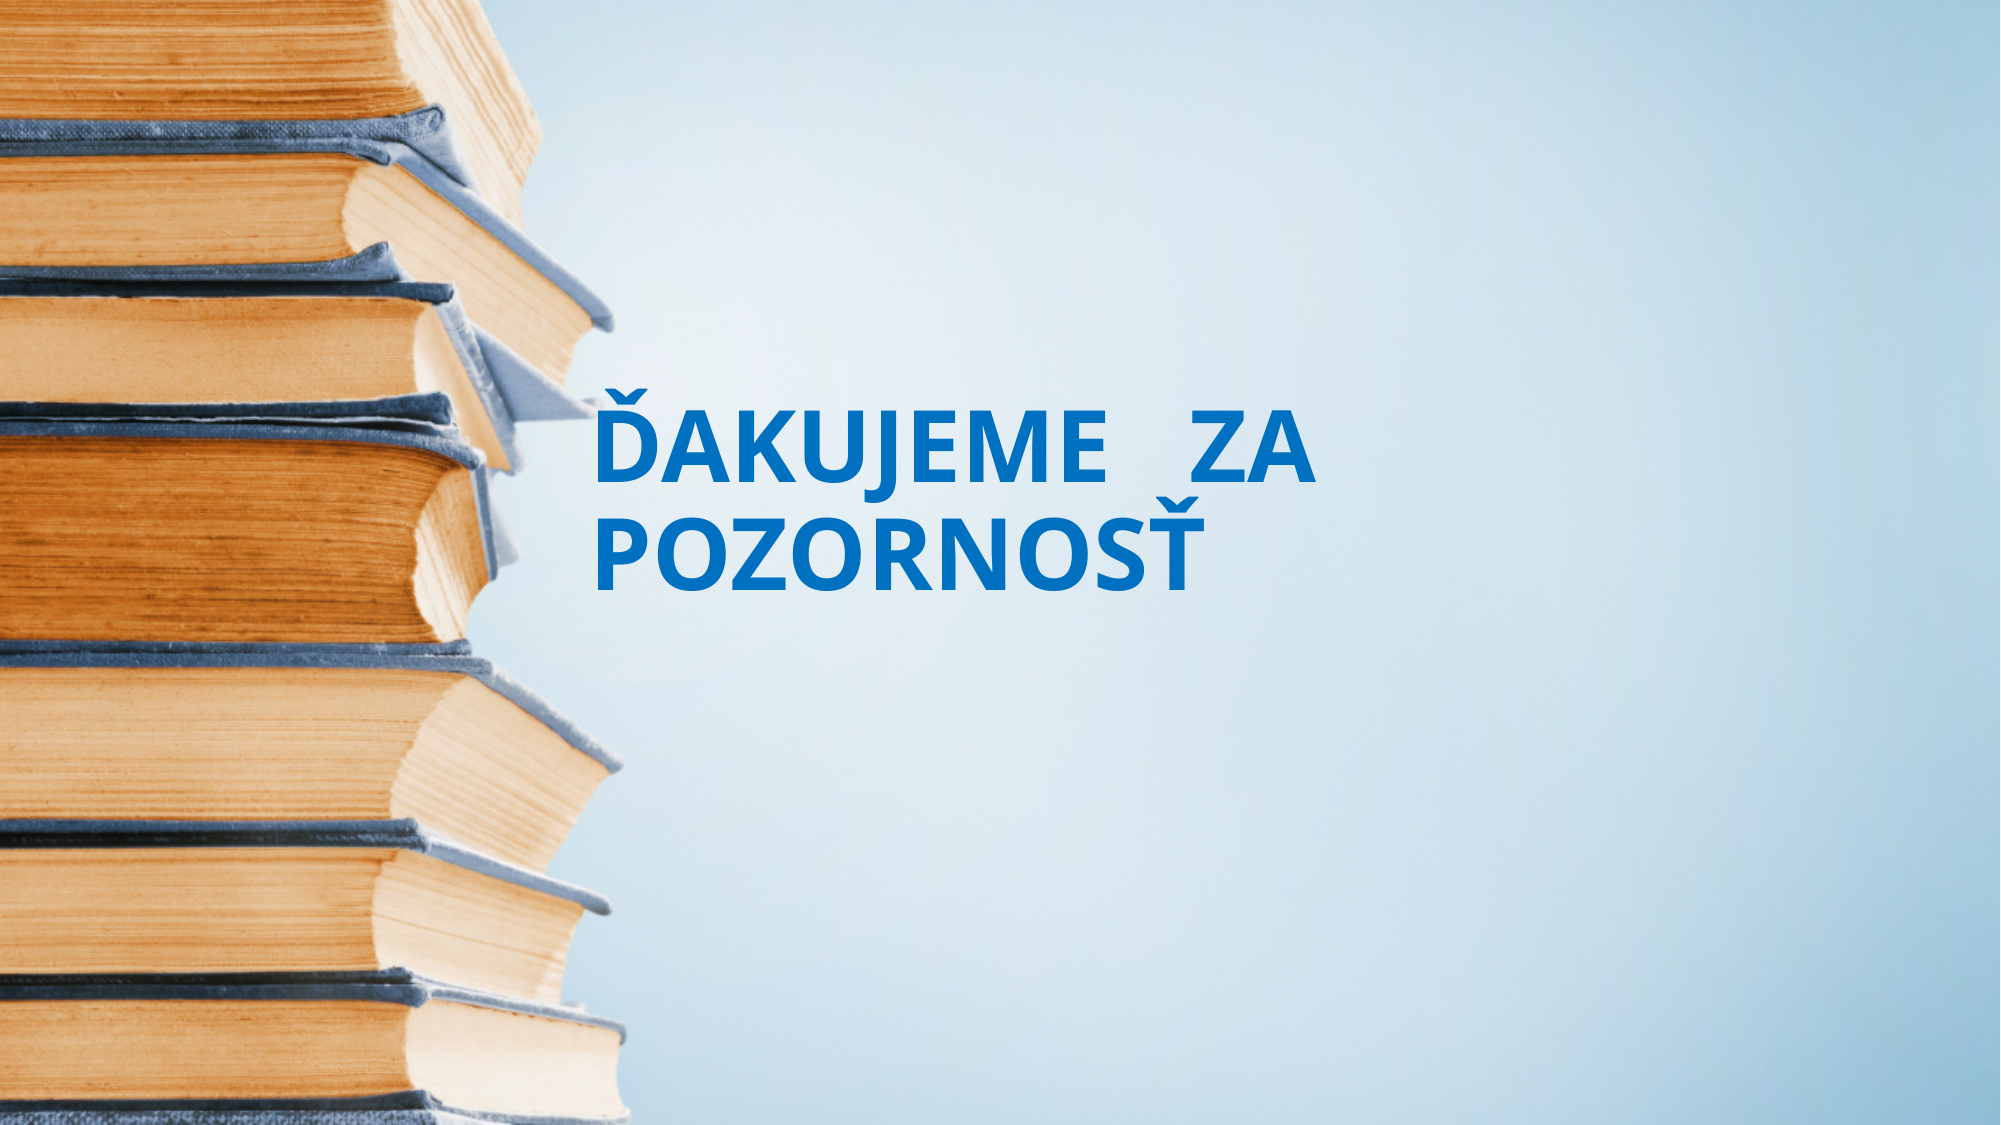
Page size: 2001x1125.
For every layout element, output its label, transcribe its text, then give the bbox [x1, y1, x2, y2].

title ĎAKUJEME ZA POZORNOSŤ [569, 248, 2000, 742]
picture [0, 0, 2001, 1125]
